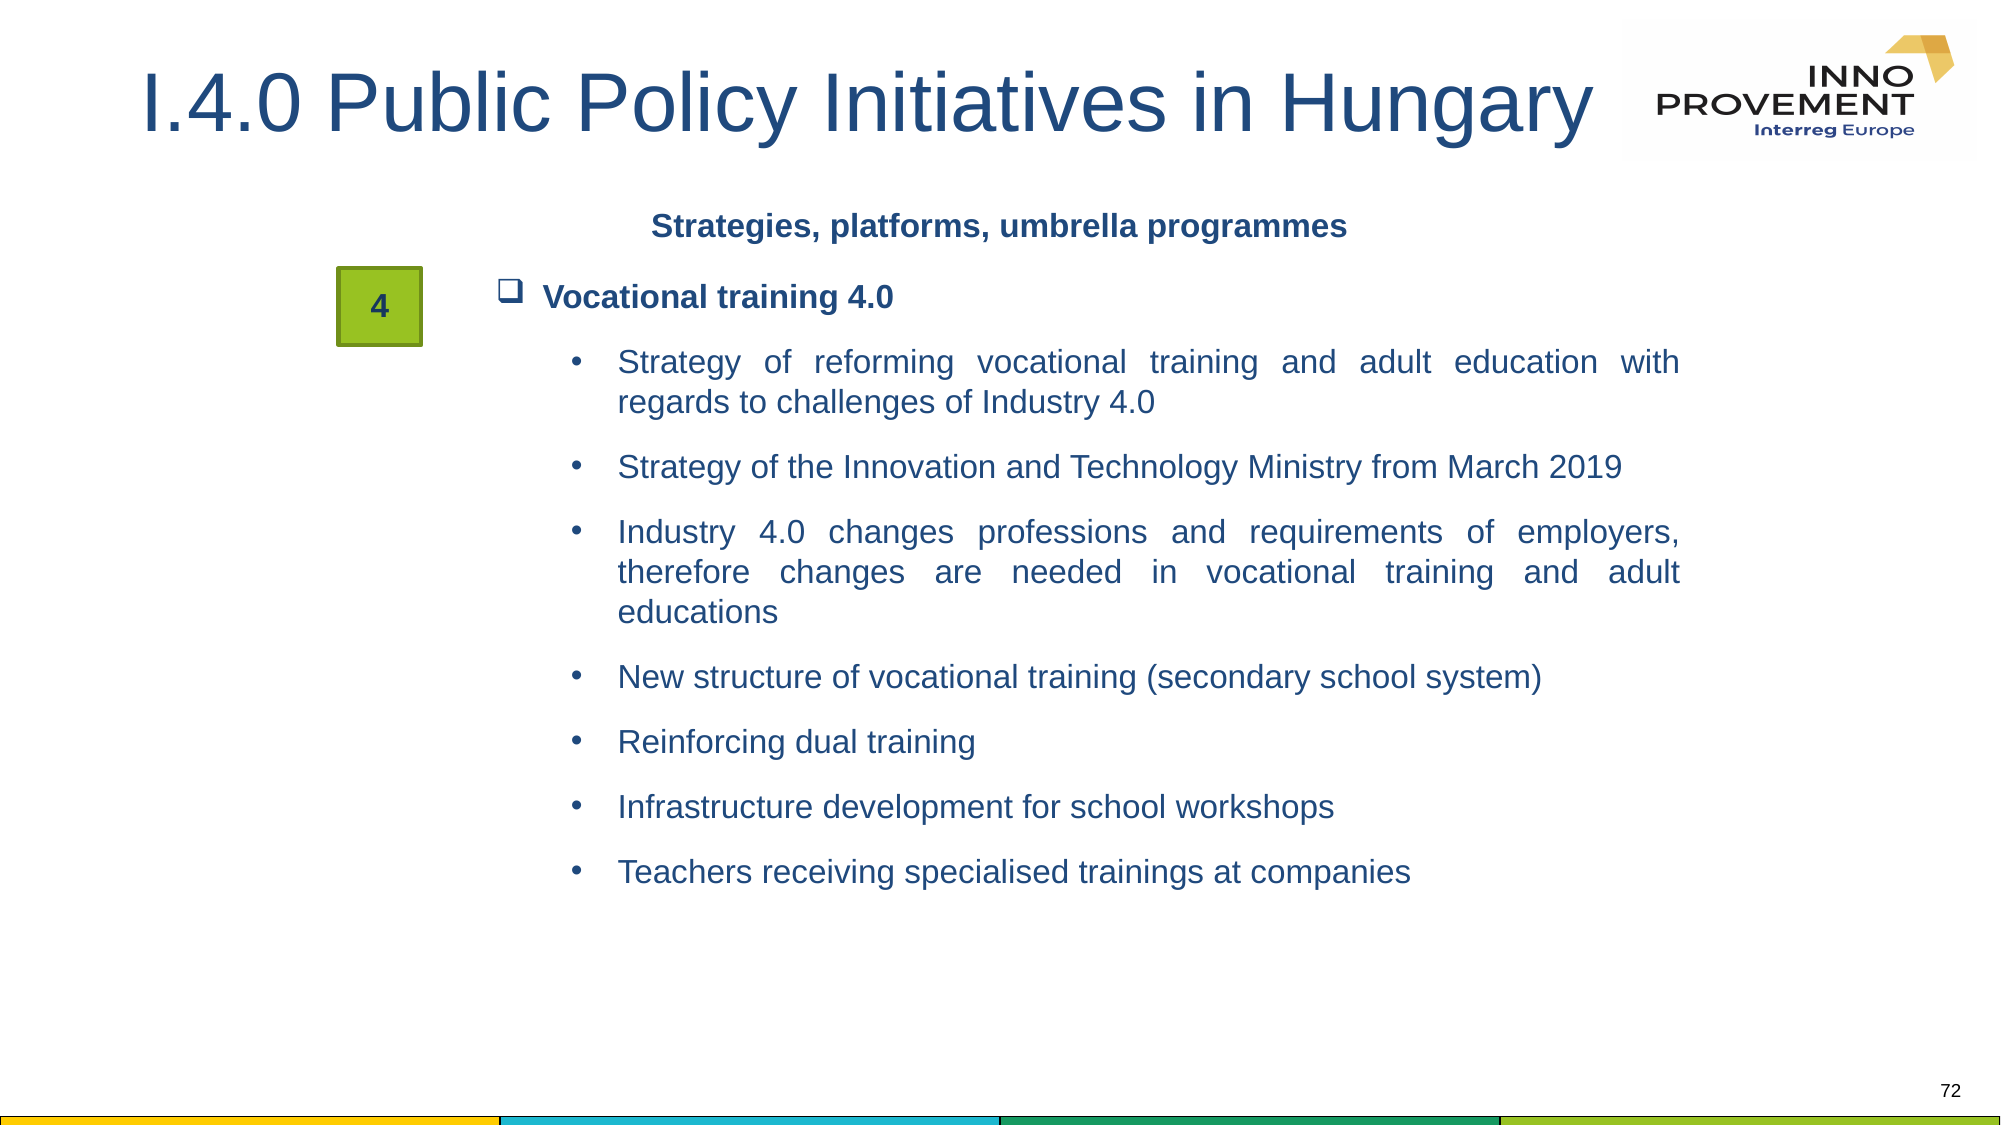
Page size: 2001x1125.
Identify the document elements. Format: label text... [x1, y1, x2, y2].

text_box 4 [336, 266, 423, 347]
picture [1638, 19, 1977, 161]
text_box Strategies, platforms, umbrella programmes [400, 196, 1600, 284]
title I.4.0 Public Policy Initiatives in Hungary [125, 11, 1638, 185]
text_box Vocational training 4.0 Strategy of reforming vocational training and adult education with regards to challenges of Industry 4.0 Strategy of the Innovation and Technology Ministry from March 2019 Industry 4.0 changes professions and requirements of employers, therefore changes are needed in vocational training and adult educations New structure of vocational training (secondary school system) Reinforcing dual training Infrastructure development for school workshops Teachers receiving specialised trainings at companies [480, 268, 1697, 706]
